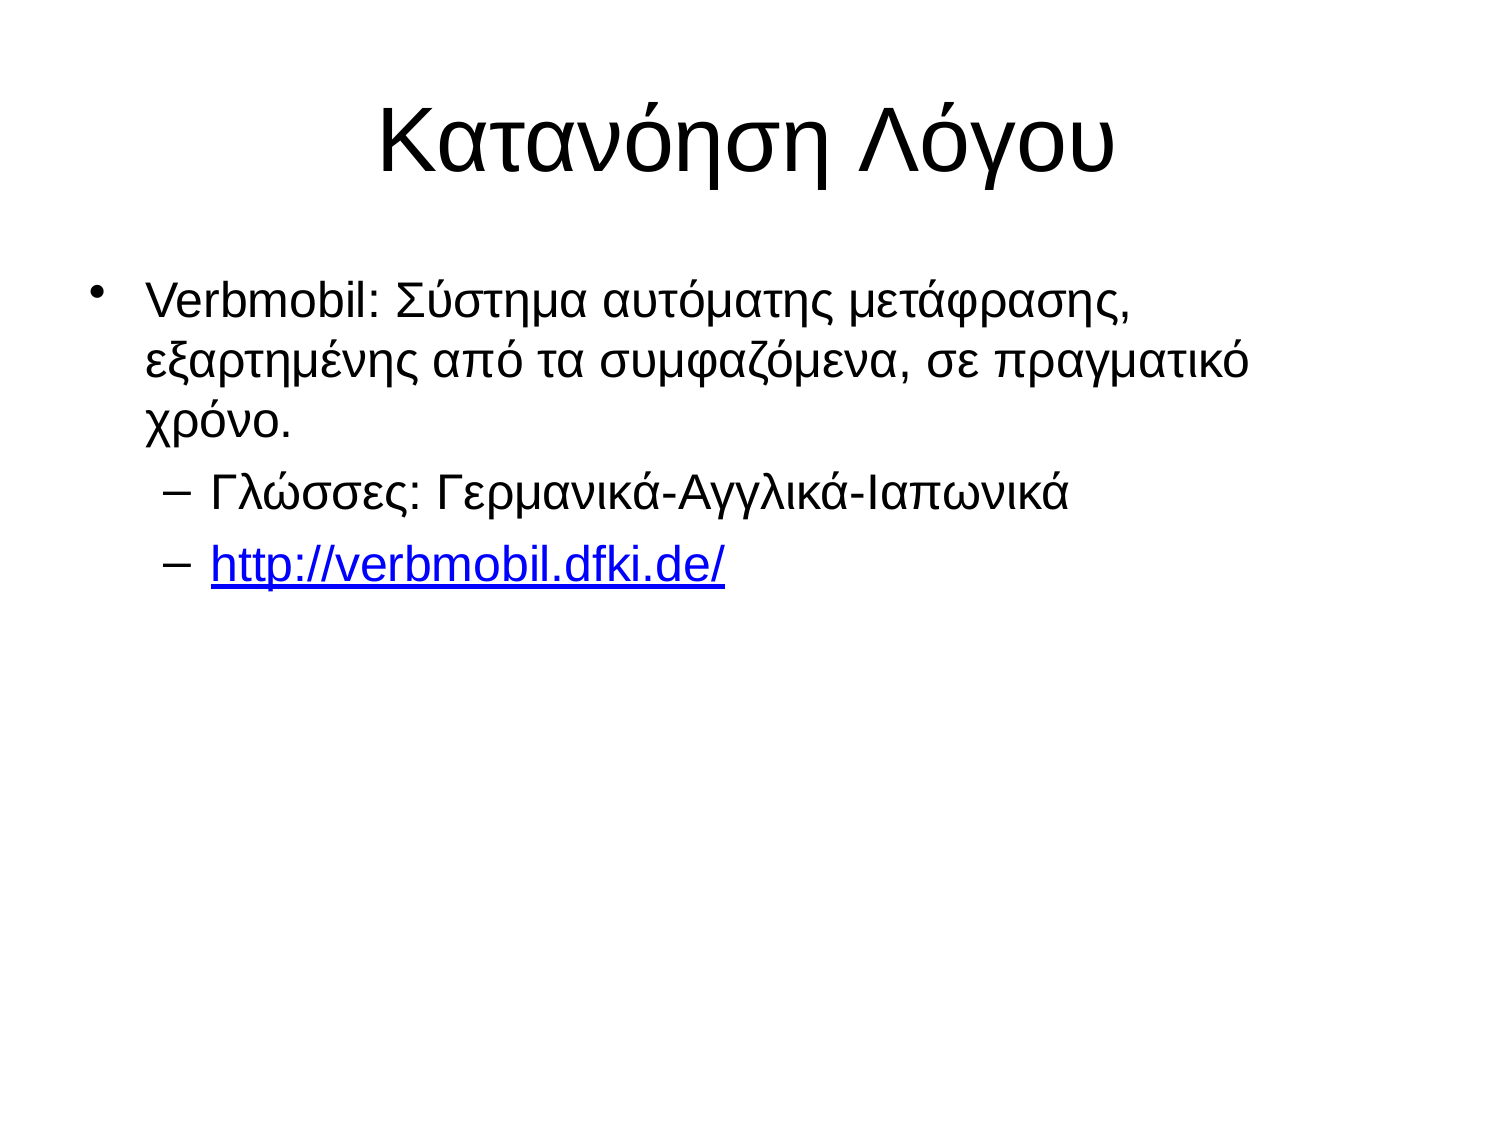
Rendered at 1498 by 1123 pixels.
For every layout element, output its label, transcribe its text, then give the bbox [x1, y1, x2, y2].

text_box Verbmobil: Σύστημα αυτόματης μετάφρασης, εξαρτημένης από τα συμφαζόμενα, σε πραγματικό χρόνο. Γλώσσες: Γερμανικά-Αγγλικά-Ιαπωνικά http://verbmobil.dfki.de/ [86, 267, 1264, 592]
title Κατανόηση Λόγου [196, 16, 1302, 268]
